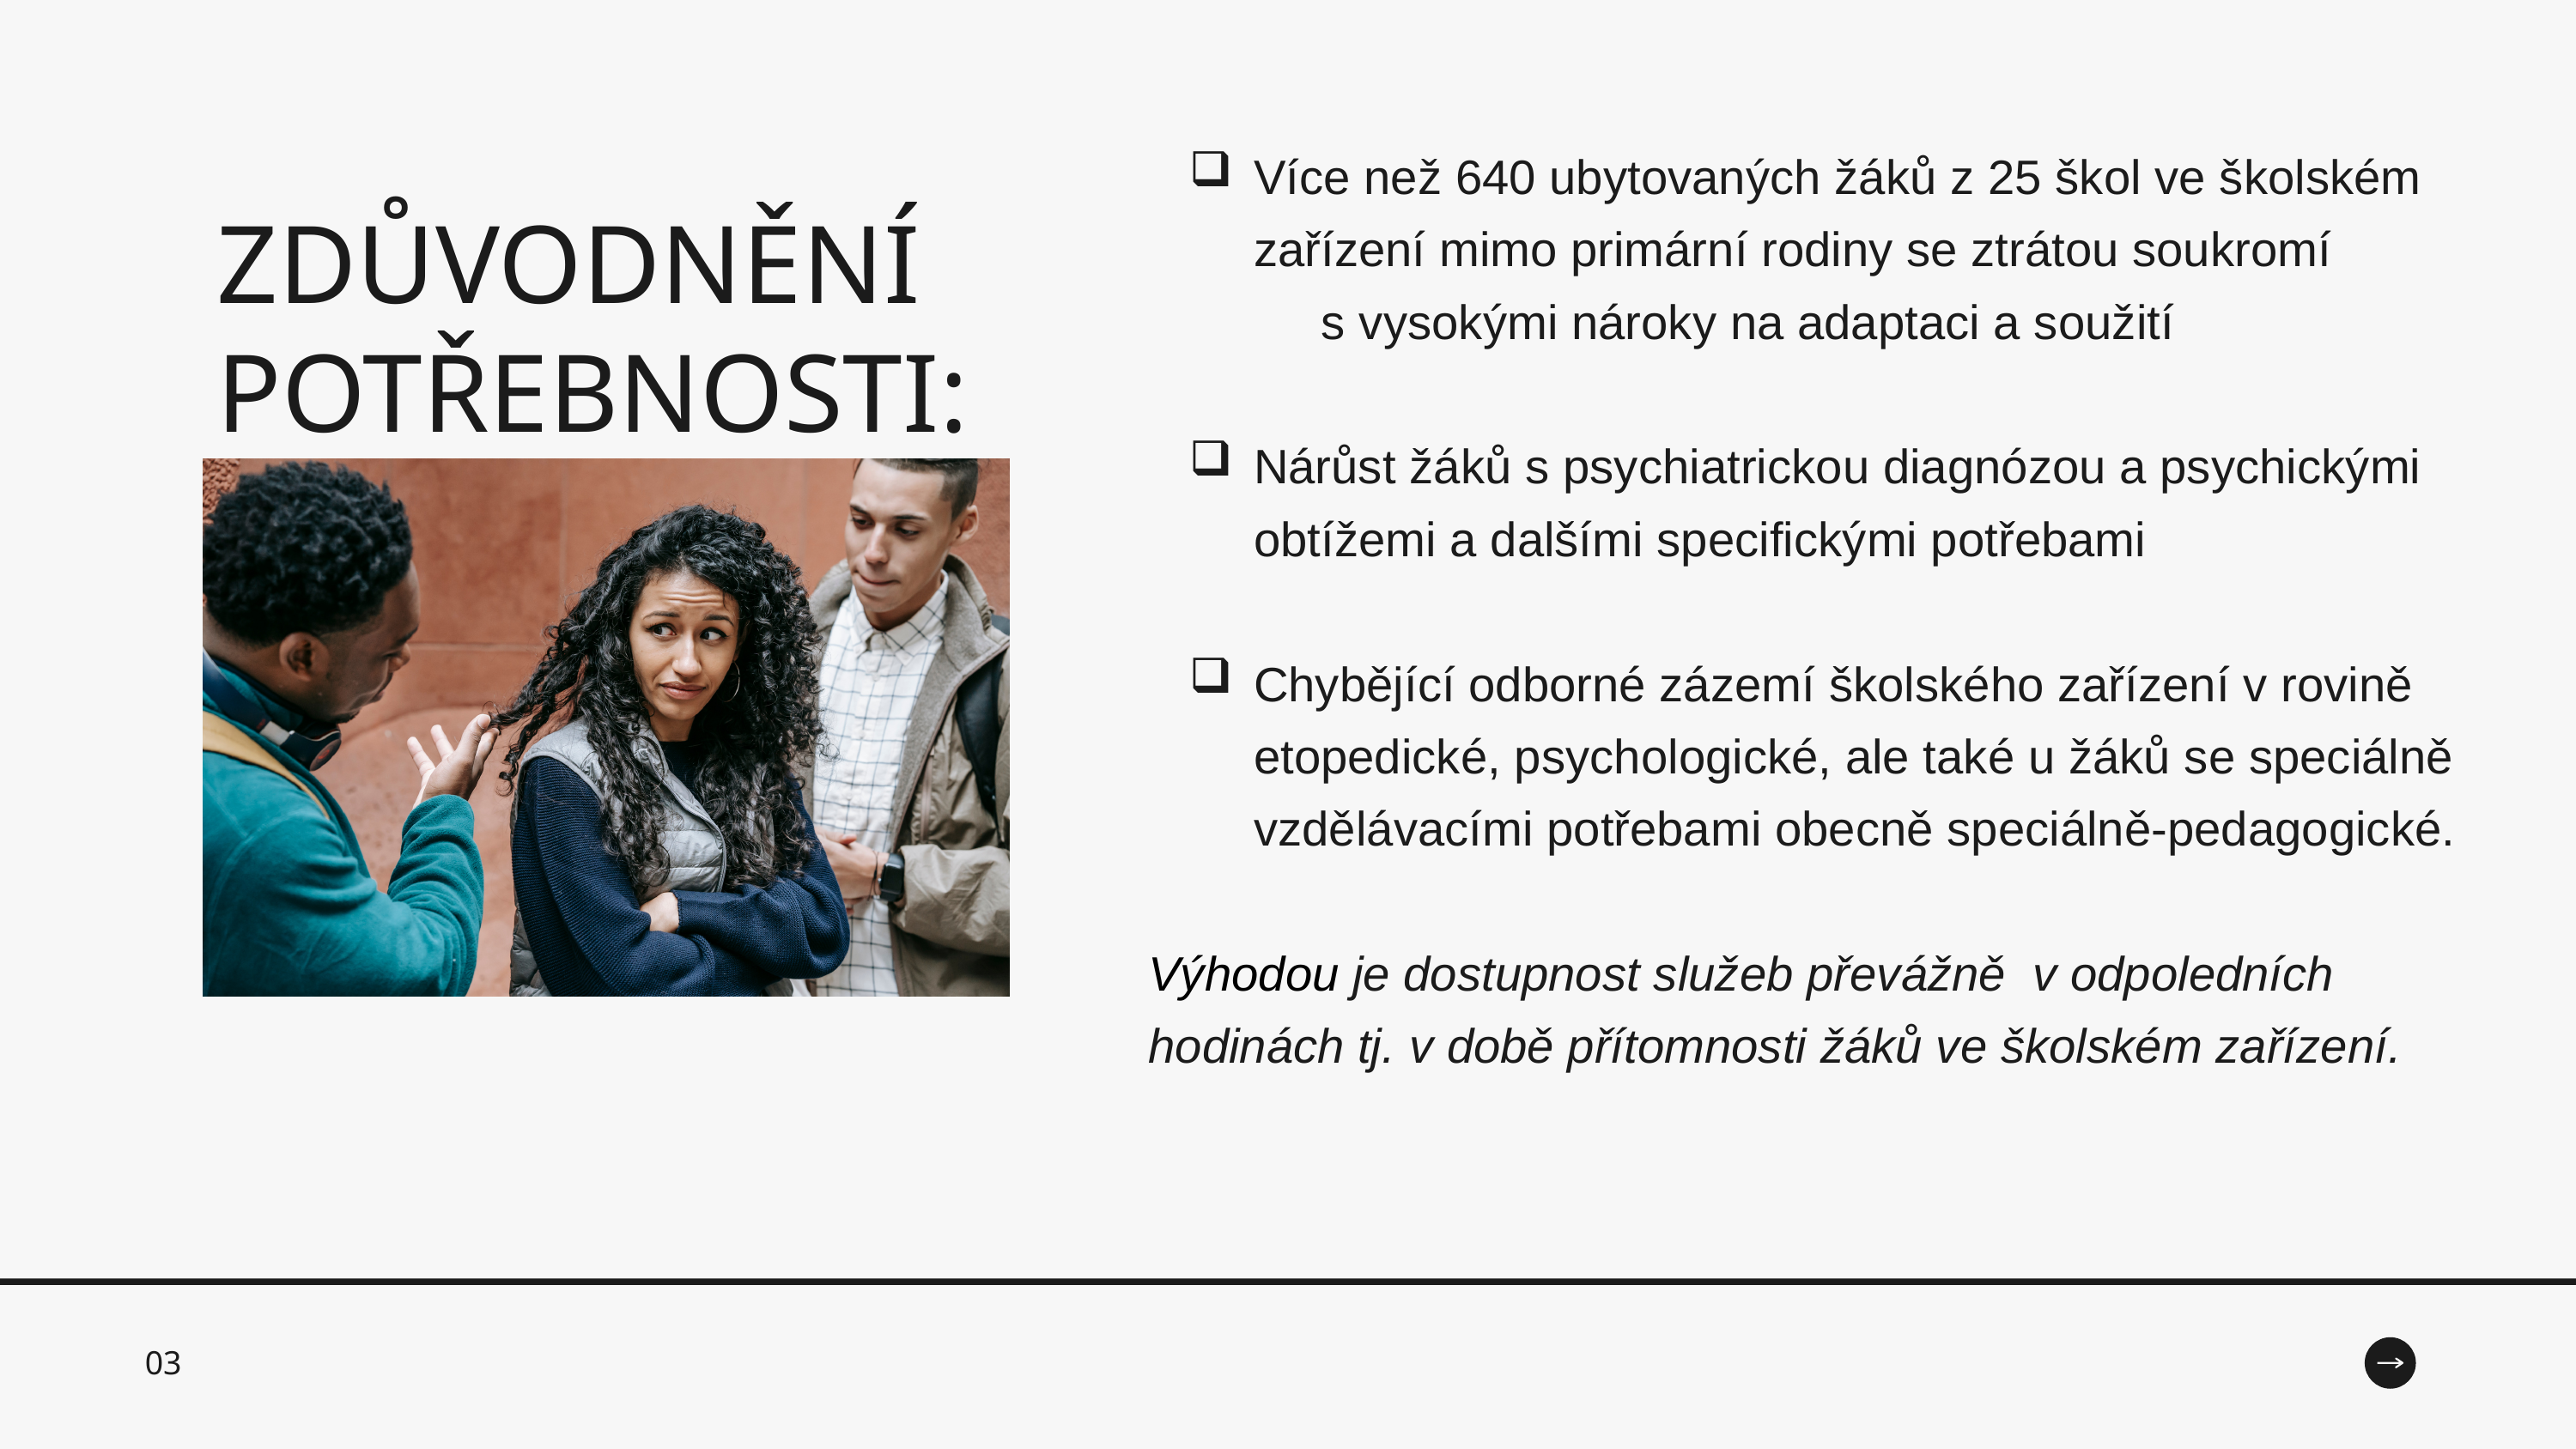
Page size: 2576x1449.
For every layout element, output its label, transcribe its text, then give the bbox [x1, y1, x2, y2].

text_box Více než 640 ubytovaných žáků z 25 škol ve školském zařízení mimo primární rodiny se ztrátou soukromí s vysokými nároky na adaptaci a soužití Nárůst žáků s psychiatrickou diagnózou a psychickými obtížemi a dalšími specifickými potřebami Chybějící odborné zázemí školského zařízení v rovině etopedické, psychologické, ale také u žáků se speciálně vzdělávacími potřebami obecně speciálně-pedagogické. Výhodou je dostupnost služeb převážně v odpoledních hodinách tj. v době přítomnosti žáků ve školském zařízení. [1148, 131, 2490, 1074]
picture [224, 872, 230, 879]
text_box ZDŮVODNĚNÍ POTŘEBNOSTI: [216, 196, 1095, 454]
text_box [0, 1278, 2576, 1285]
picture [202, 458, 1010, 997]
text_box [2364, 1337, 2417, 1389]
text_box 03 [144, 1343, 275, 1382]
